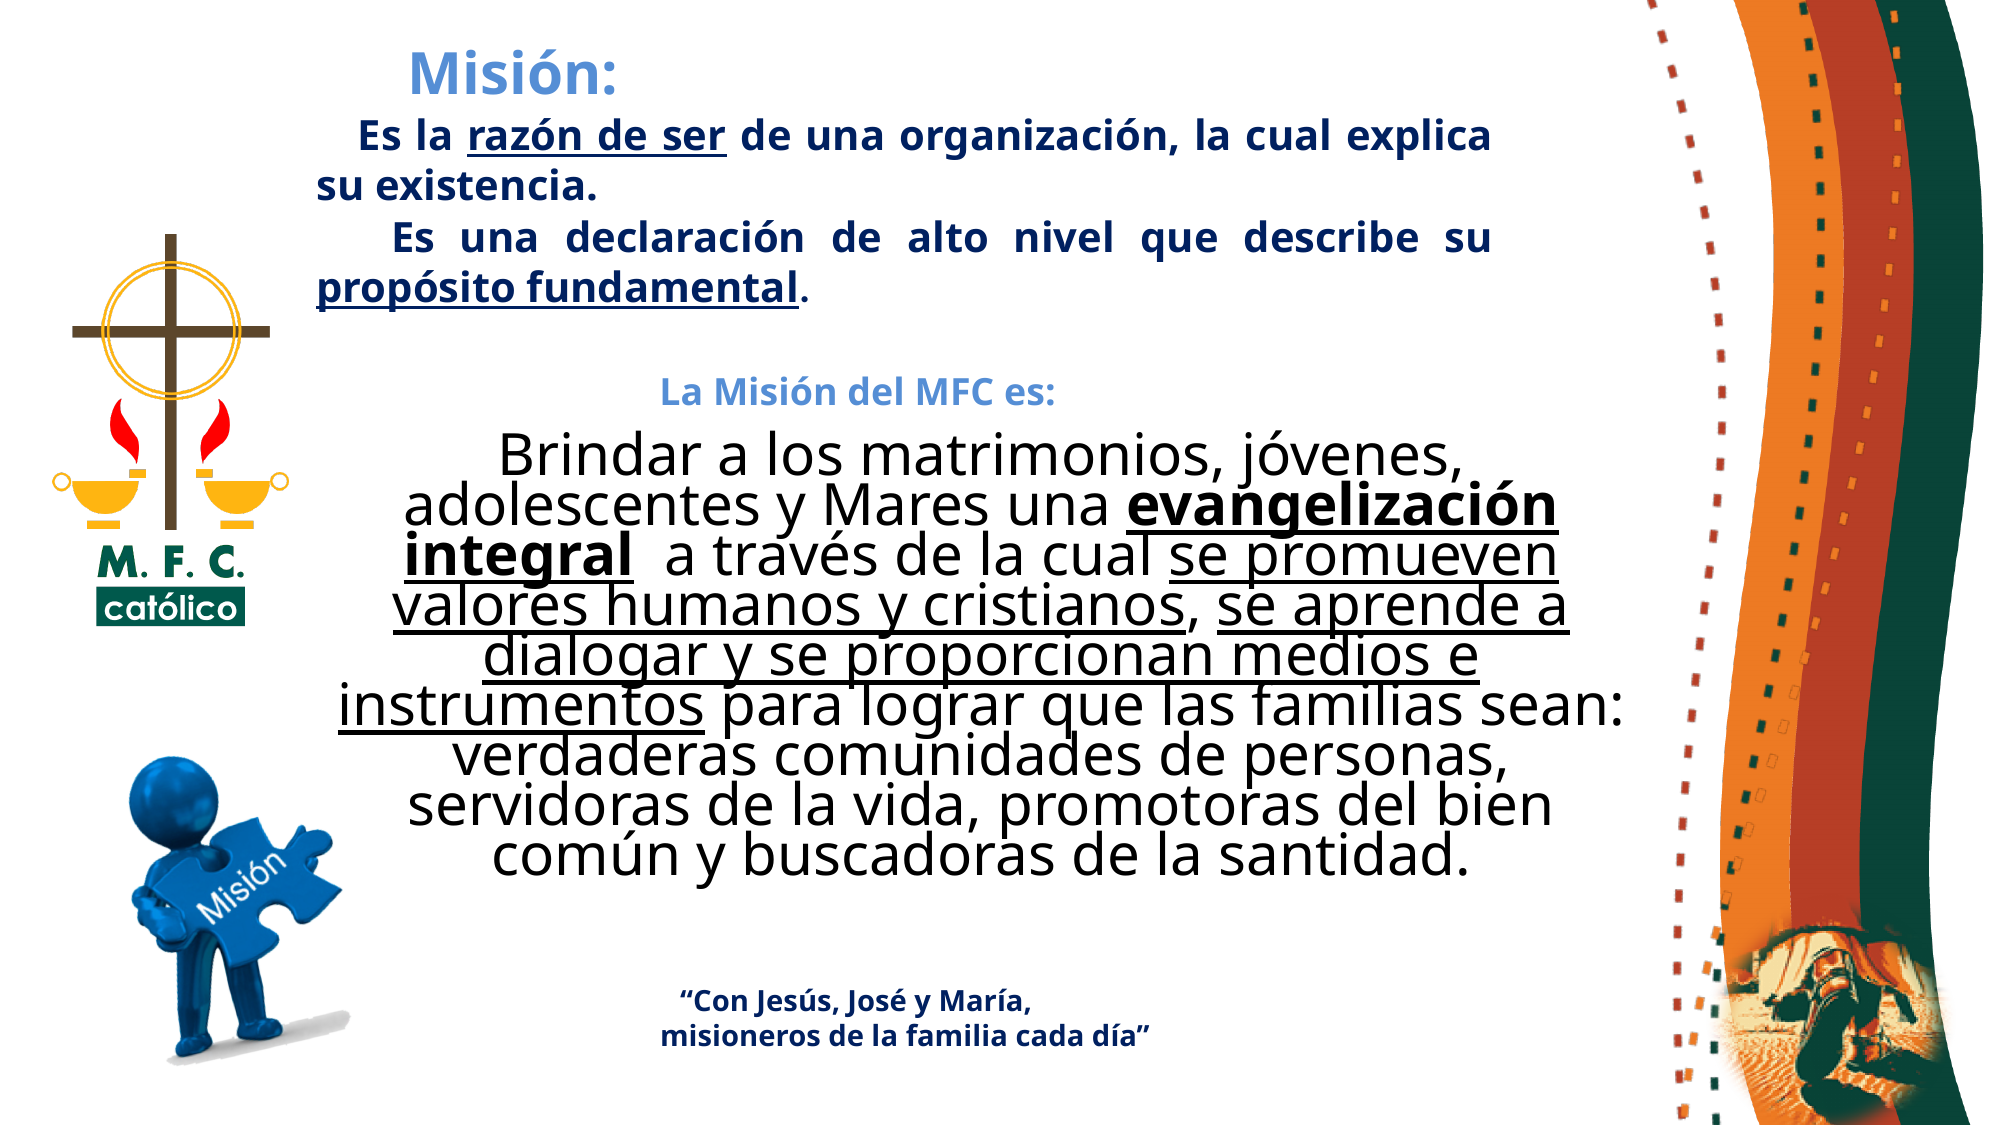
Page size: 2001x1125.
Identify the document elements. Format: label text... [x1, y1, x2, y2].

picture [75, 705, 385, 1088]
picture [52, 234, 289, 648]
text_box La Misión del MFC es: [644, 361, 1072, 420]
picture [1148, 0, 2001, 1125]
text_box Misión: Es la razón de ser de una organización, la cual explica su existencia. Es una declaración de alto nivel que describe su propósito fundamental. [301, 28, 1509, 319]
text_box Brindar a los matrimonios, jóvenes, adolescentes y Mares una evangelización integral a través de la cual se promueven valores humanos y cristianos, se aprende a dialogar y se proporcionan medios e instrumentos para lograr que las familias sean: verdaderas comunidades de personas, servidoras de la vida, promotoras del bien común y buscadoras de la santidad. [313, 429, 1649, 895]
text_box “Con Jesús, José y María, misioneros de la familia cada día” [512, 974, 1299, 1060]
